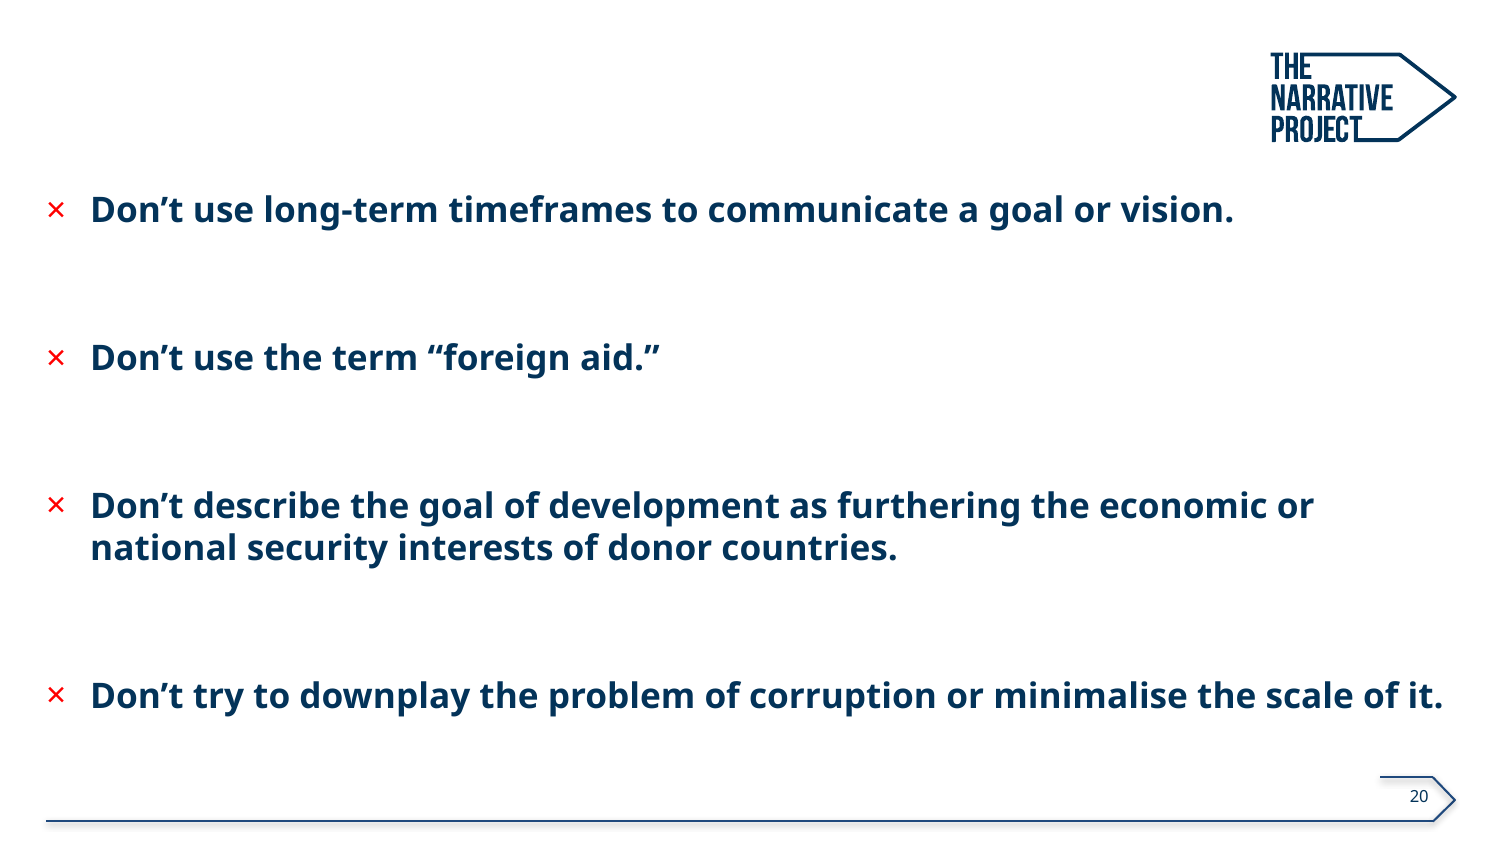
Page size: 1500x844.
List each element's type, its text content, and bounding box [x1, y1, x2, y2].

slide_number 20 [1093, 775, 1444, 820]
list Don’t use long-term timeframes to communicate a goal or vision. Don’t use the term “foreign aid.” Don’t describe the goal of development as furthering the economic or national security interests of donor countries. Don’t try to downplay the problem of corruption or minimalise the scale of it. [46, 180, 1453, 769]
